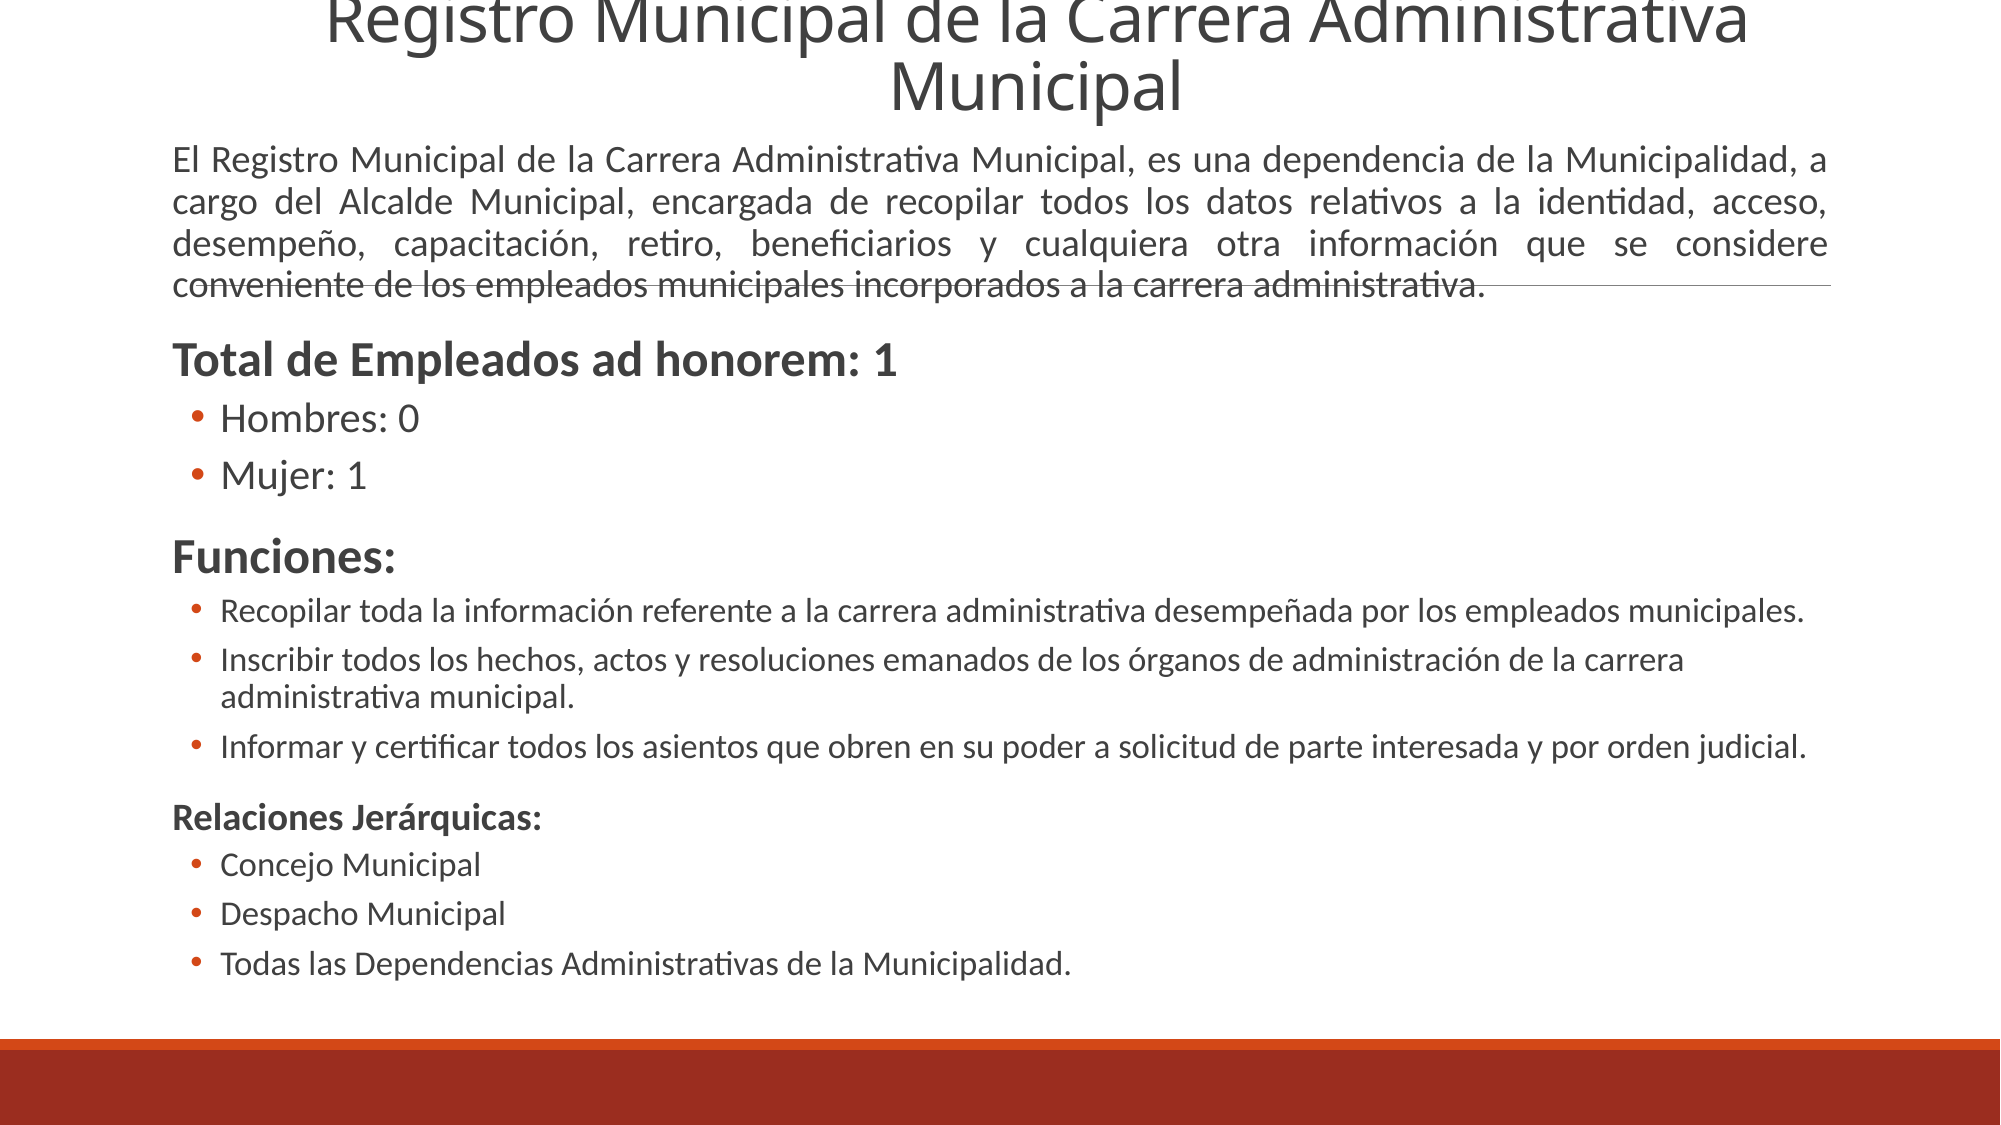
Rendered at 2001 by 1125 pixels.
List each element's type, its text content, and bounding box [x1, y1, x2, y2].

title Registro Municipal de la Carrera Administrativa Municipal [211, 44, 1862, 132]
list El Registro Municipal de la Carrera Administrativa Municipal, es una dependencia de la Municipalidad, a cargo del Alcalde Municipal, encargada de recopilar todos los datos relativos a la identidad, acceso, desempeño, capacitación, retiro, beneficiarios y cualquiera otra información que se considere conveniente de los empleados municipales incorporados a la carrera administrativa. Total de Empleados ad honorem: 1 Hombres: 0 Mujer: 1 Funciones: Recopilar toda la información referente a la carrera administrativa desempeñada por los empleados municipales. Inscribir todos los hechos, actos y resoluciones emanados de los órganos de administración de la carrera administrativa municipal. Informar y certificar todos los asientos que obren en su poder a solicitud de parte interesada y por orden judicial. Relaciones Jerárquicas: Concejo Municipal Despacho Municipal Todas las Dependencias Administrativas de la Municipalidad. [157, 131, 1830, 1019]
